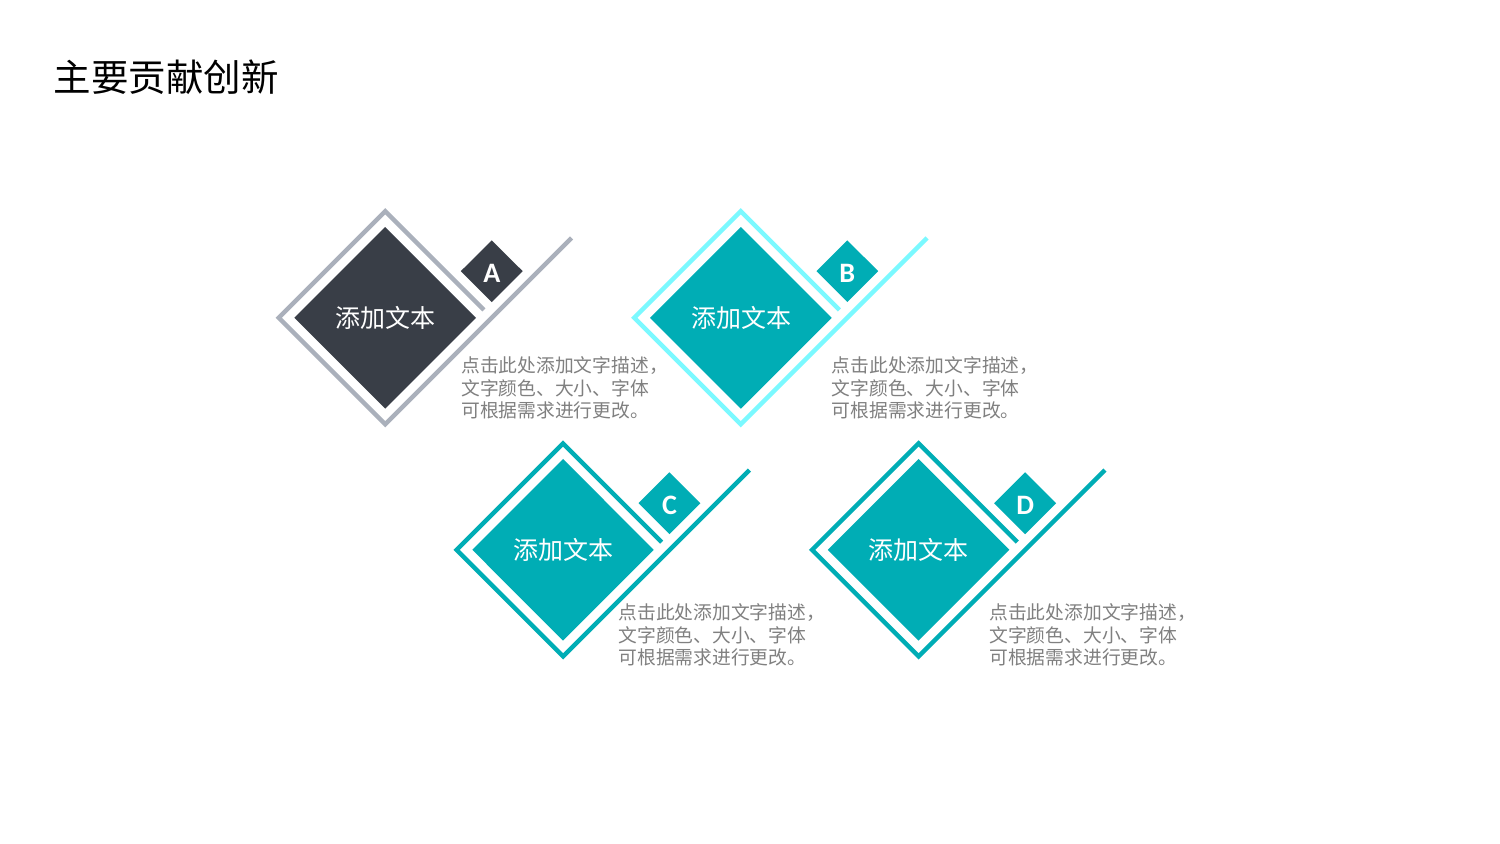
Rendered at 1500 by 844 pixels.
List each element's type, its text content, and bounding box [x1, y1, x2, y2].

text_box 点击此处添加文字描述，文字颜色、大小、字体可根据需求进行更改。 [603, 593, 832, 676]
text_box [469, 433, 735, 641]
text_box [824, 433, 1091, 641]
text_box 点击此处添加文字描述，文字颜色、大小、字体可根据需求进行更改。 [974, 593, 1203, 676]
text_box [647, 200, 913, 409]
text_box 点击此处添加文字描述，文字颜色、大小、字体可根据需求进行更改。 [817, 346, 1045, 429]
text_box 点击此处添加文字描述，文字颜色、大小、字体可根据需求进行更改。 [446, 346, 675, 429]
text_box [291, 200, 558, 409]
